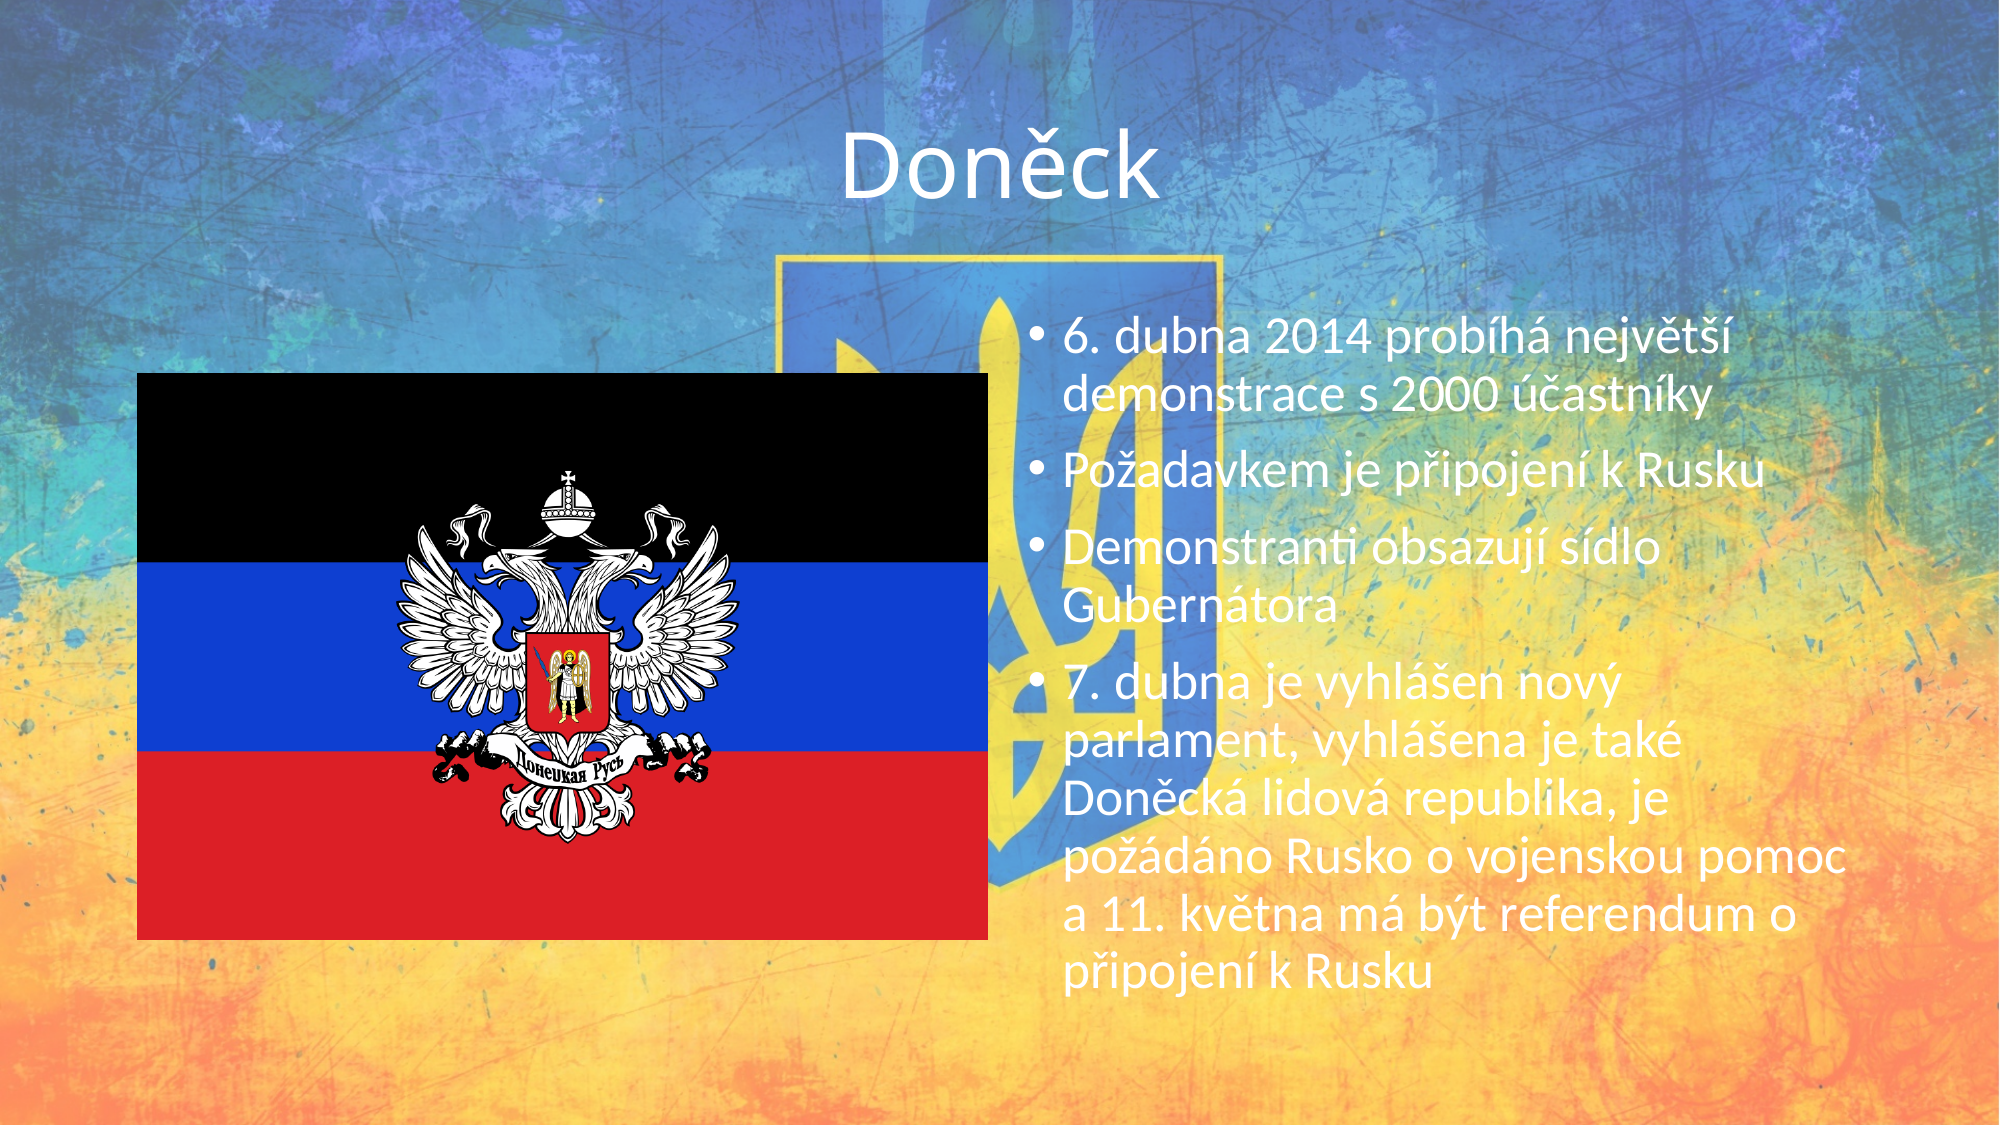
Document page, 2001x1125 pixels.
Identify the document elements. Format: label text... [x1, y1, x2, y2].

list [137, 373, 988, 940]
list 6. dubna 2014 probíhá největší demonstrace s 2000 účastníky Požadavkem je připojení k Rusku Demonstranti obsazují sídlo Gubernátora 7. dubna je vyhlášen nový parlament, vyhlášena je také Doněcká lidová republika, je požádáno Rusko o vojenskou pomoc a 11. května má být referendum o připojení k Rusku [1012, 299, 1863, 1014]
title Doněck [137, 59, 1863, 278]
